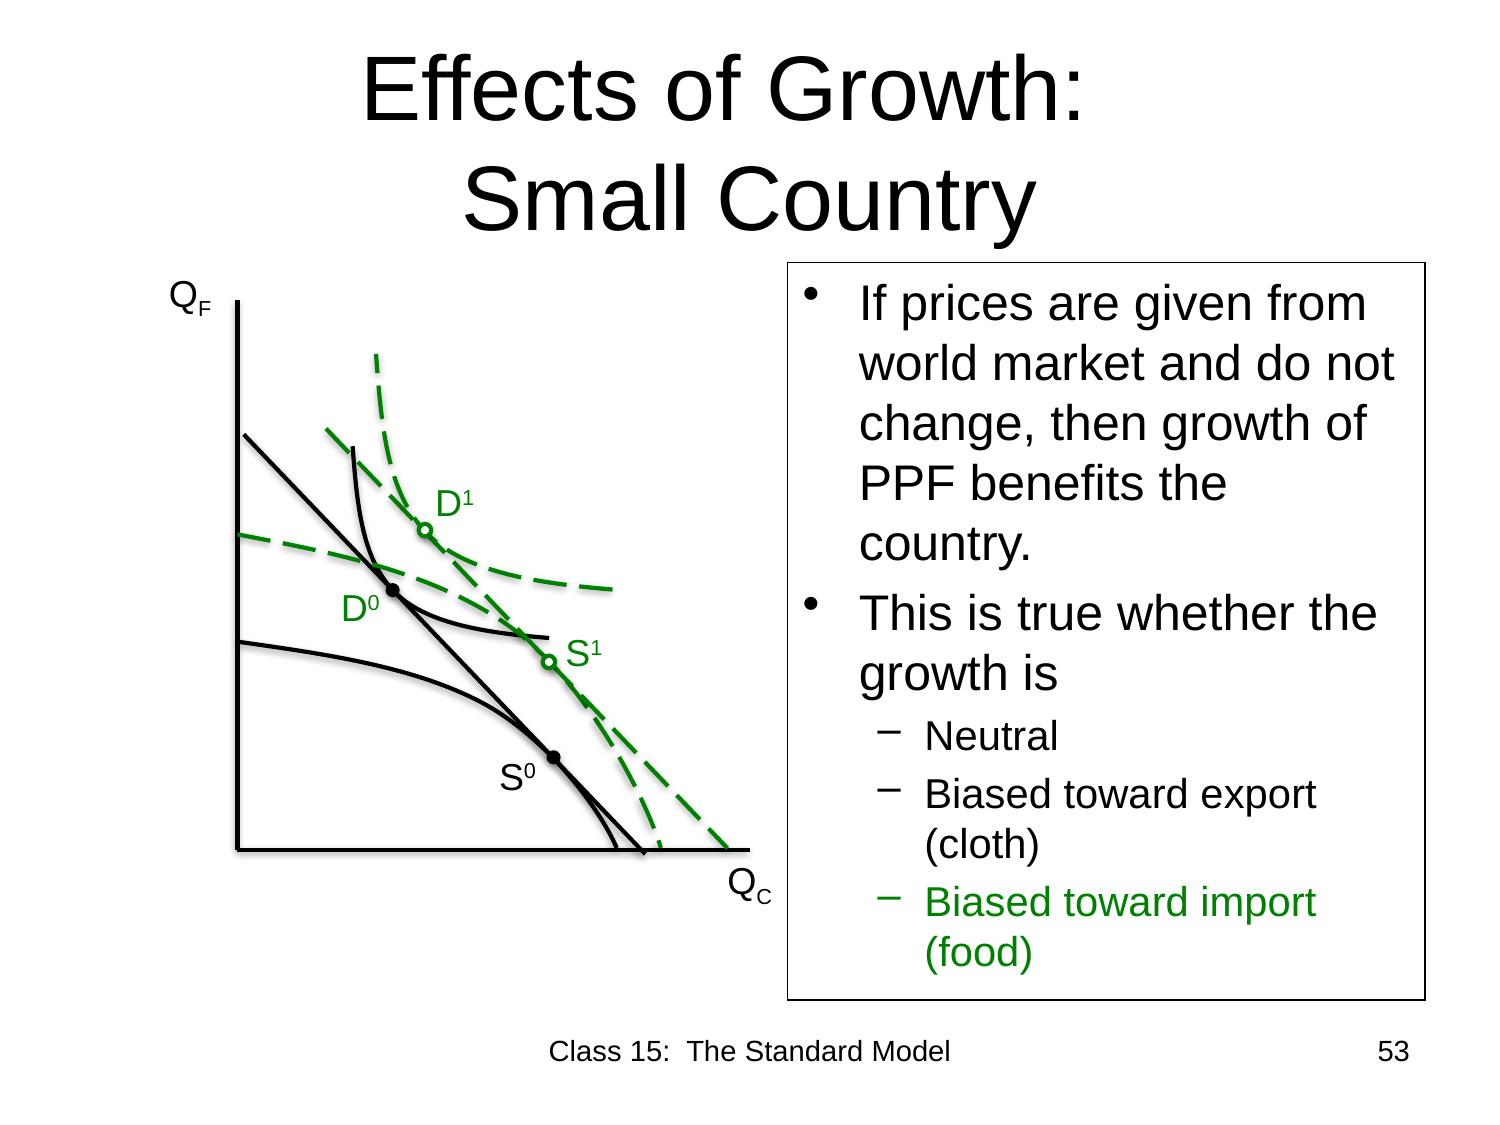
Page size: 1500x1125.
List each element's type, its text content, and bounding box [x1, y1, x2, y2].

title Effects of Growth: Small Country [74, 44, 1426, 233]
footer Class 15: The Standard Model [512, 1024, 988, 1103]
text_box [373, 353, 449, 426]
list If prices are given from world market and do not change, then growth of PPF benefits the country. This is true whether the growth is Neutral Biased toward export (cloth) Biased toward import (food) [787, 262, 1426, 1001]
text_box QC [712, 849, 787, 961]
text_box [325, 428, 728, 849]
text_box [243, 434, 323, 855]
text_box QF [154, 262, 267, 374]
slide_number 53 [1074, 1024, 1426, 1103]
